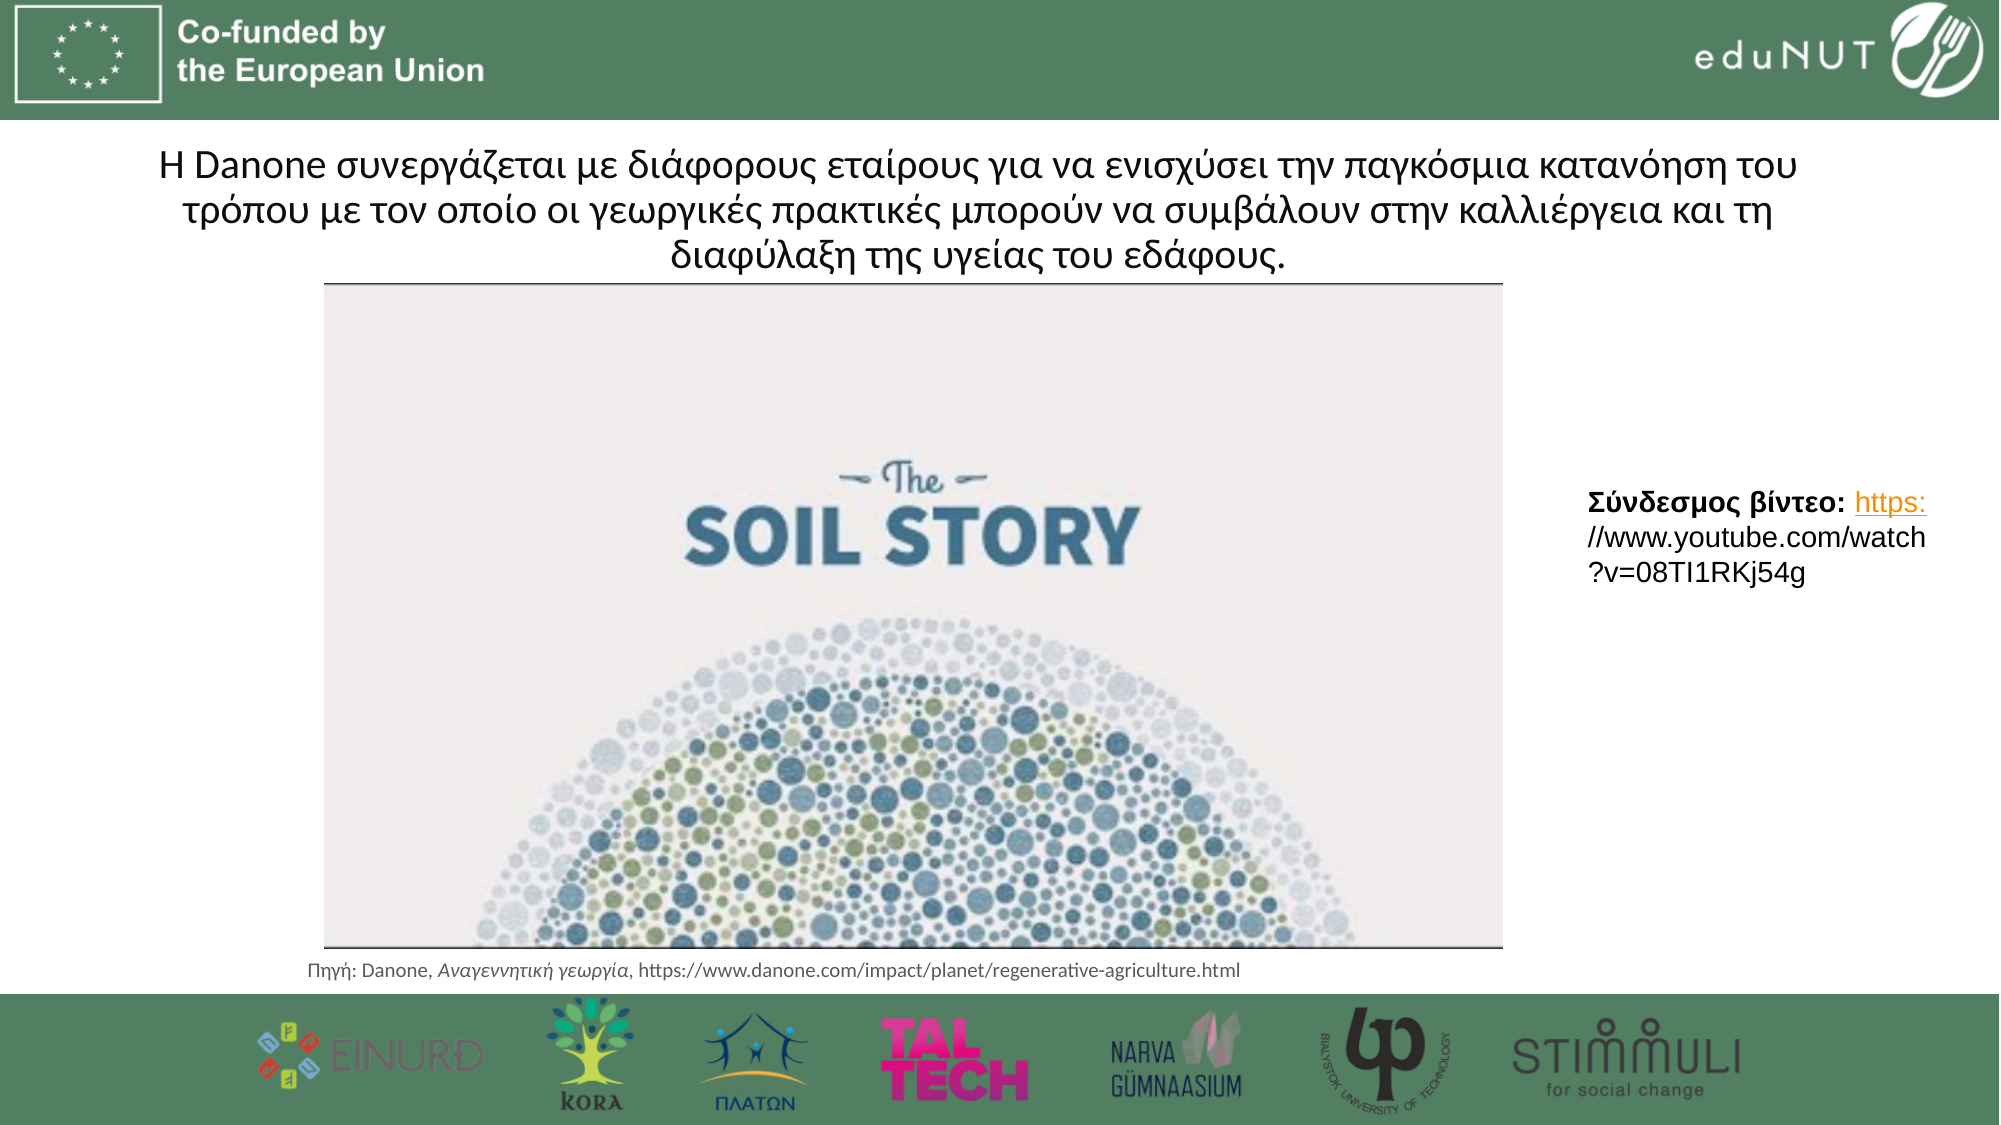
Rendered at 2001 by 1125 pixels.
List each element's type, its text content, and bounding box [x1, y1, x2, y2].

text_box Πηγή: Danone, Αναγεννητική γεωργία, https://www.danone.com/impact/planet/regenerative-agriculture.html [292, 949, 1515, 989]
text_box Σύνδεσμος βίντεο: https://www.youtube.com/watch?v=08TI1RKj54g [1573, 476, 1946, 596]
picture [0, 994, 1999, 1125]
picture [0, 0, 1999, 120]
title Η Danone συνεργάζεται με διάφορους εταίρους για να ενισχύσει την παγκόσμια κατανόηση του τρόπου με τον οποίο οι γεωργικές πρακτικές μπορούν να συμβάλουν στην καλλιέργεια και τη διαφύλαξη της υγείας του εδάφους. [96, 135, 1861, 338]
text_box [323, 282, 1504, 950]
